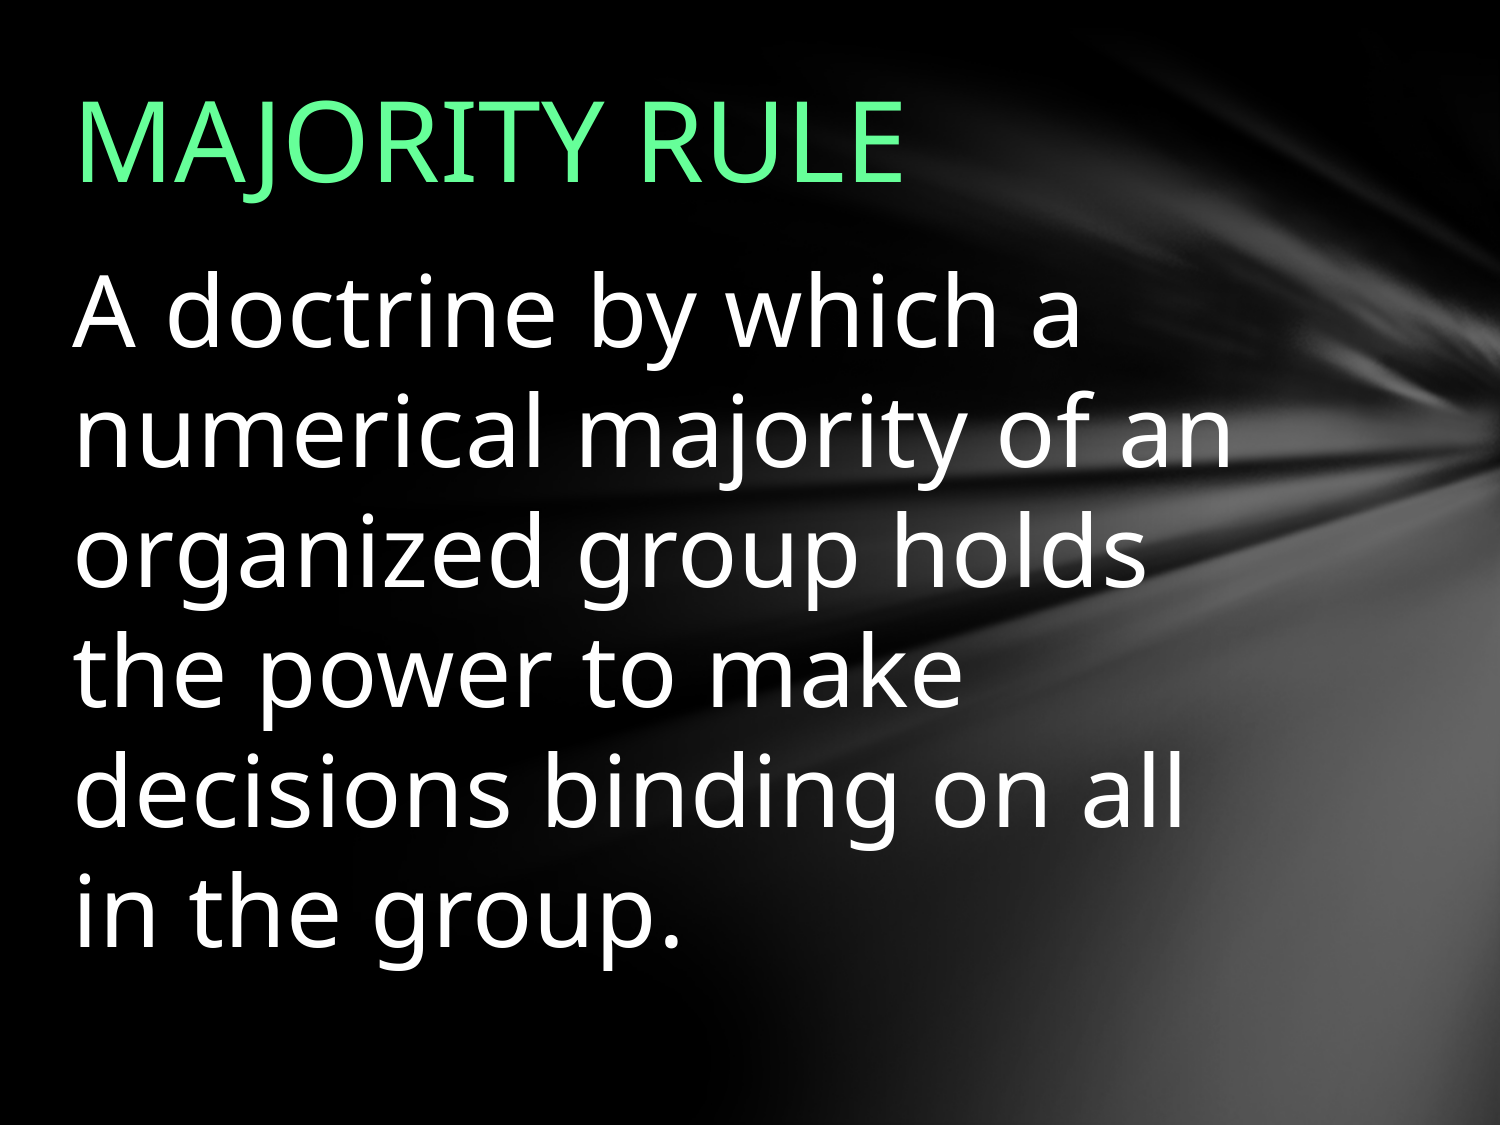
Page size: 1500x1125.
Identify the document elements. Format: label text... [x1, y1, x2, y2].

list A doctrine by which a numerical majority of an organized group holds the power to make decisions binding on all in the group. [57, 239, 1318, 1015]
title MAJORITY RULE [57, 37, 1318, 213]
